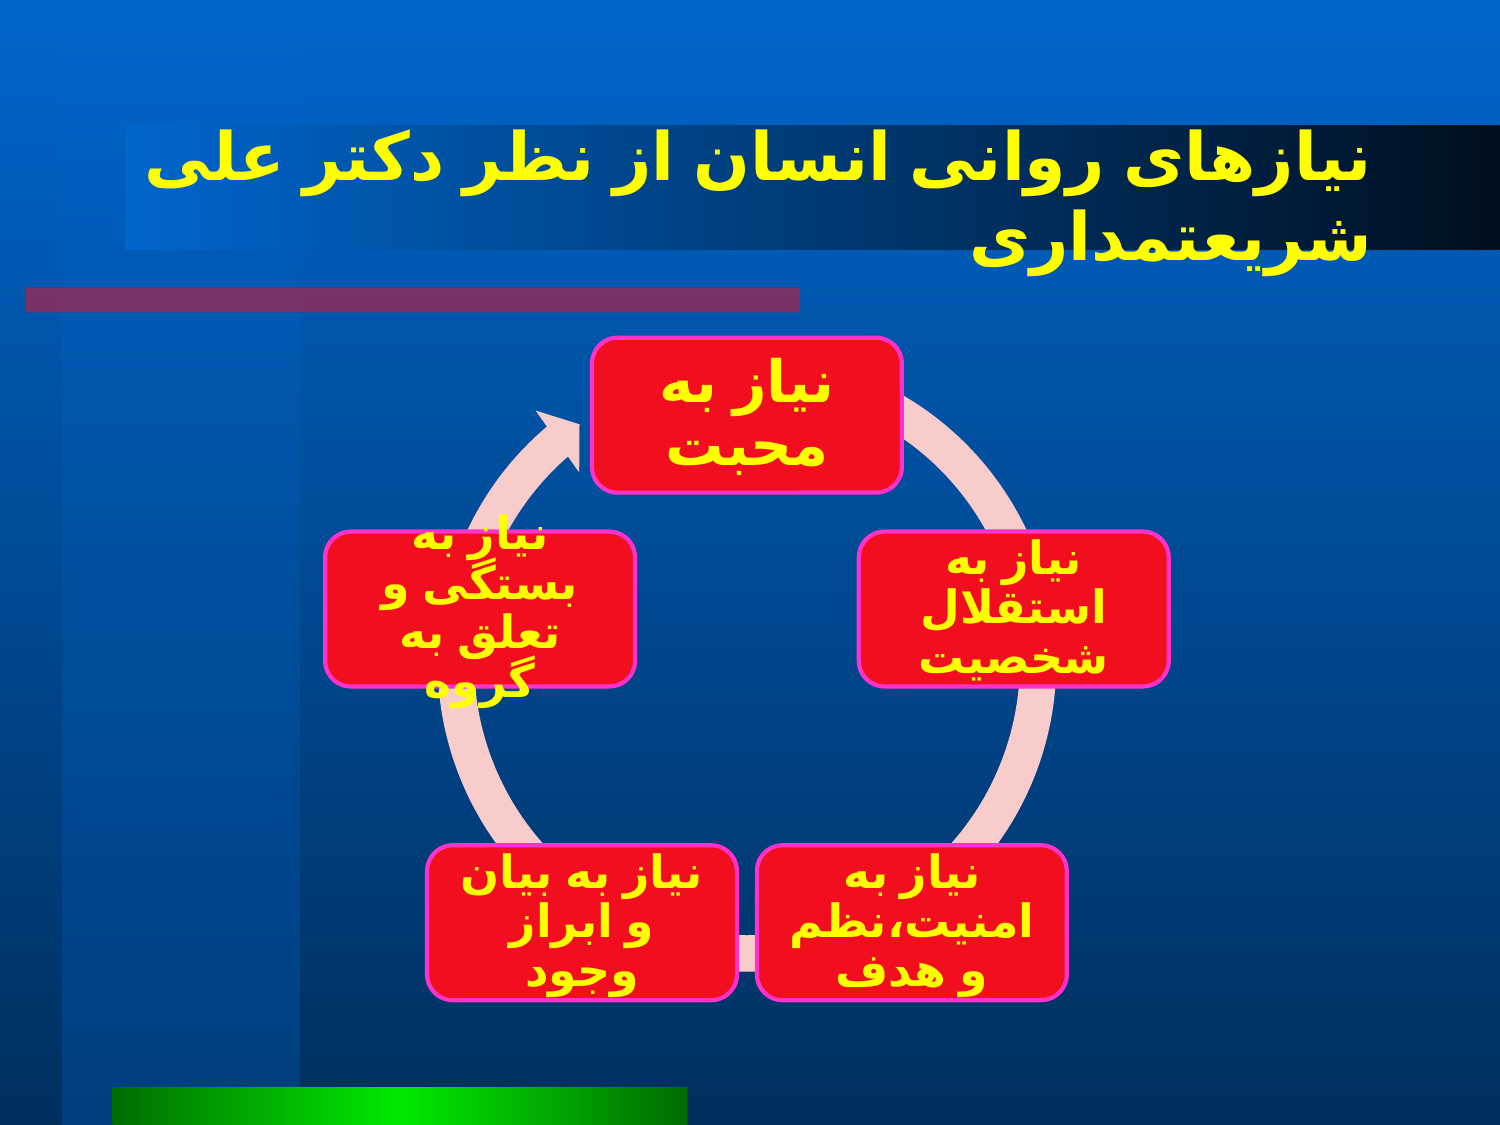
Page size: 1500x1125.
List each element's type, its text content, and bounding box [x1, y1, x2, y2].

title نیازهای روانی انسان از نظر دکتر علی شریعتمداری [112, 99, 1388, 288]
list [49, 337, 1445, 1001]
